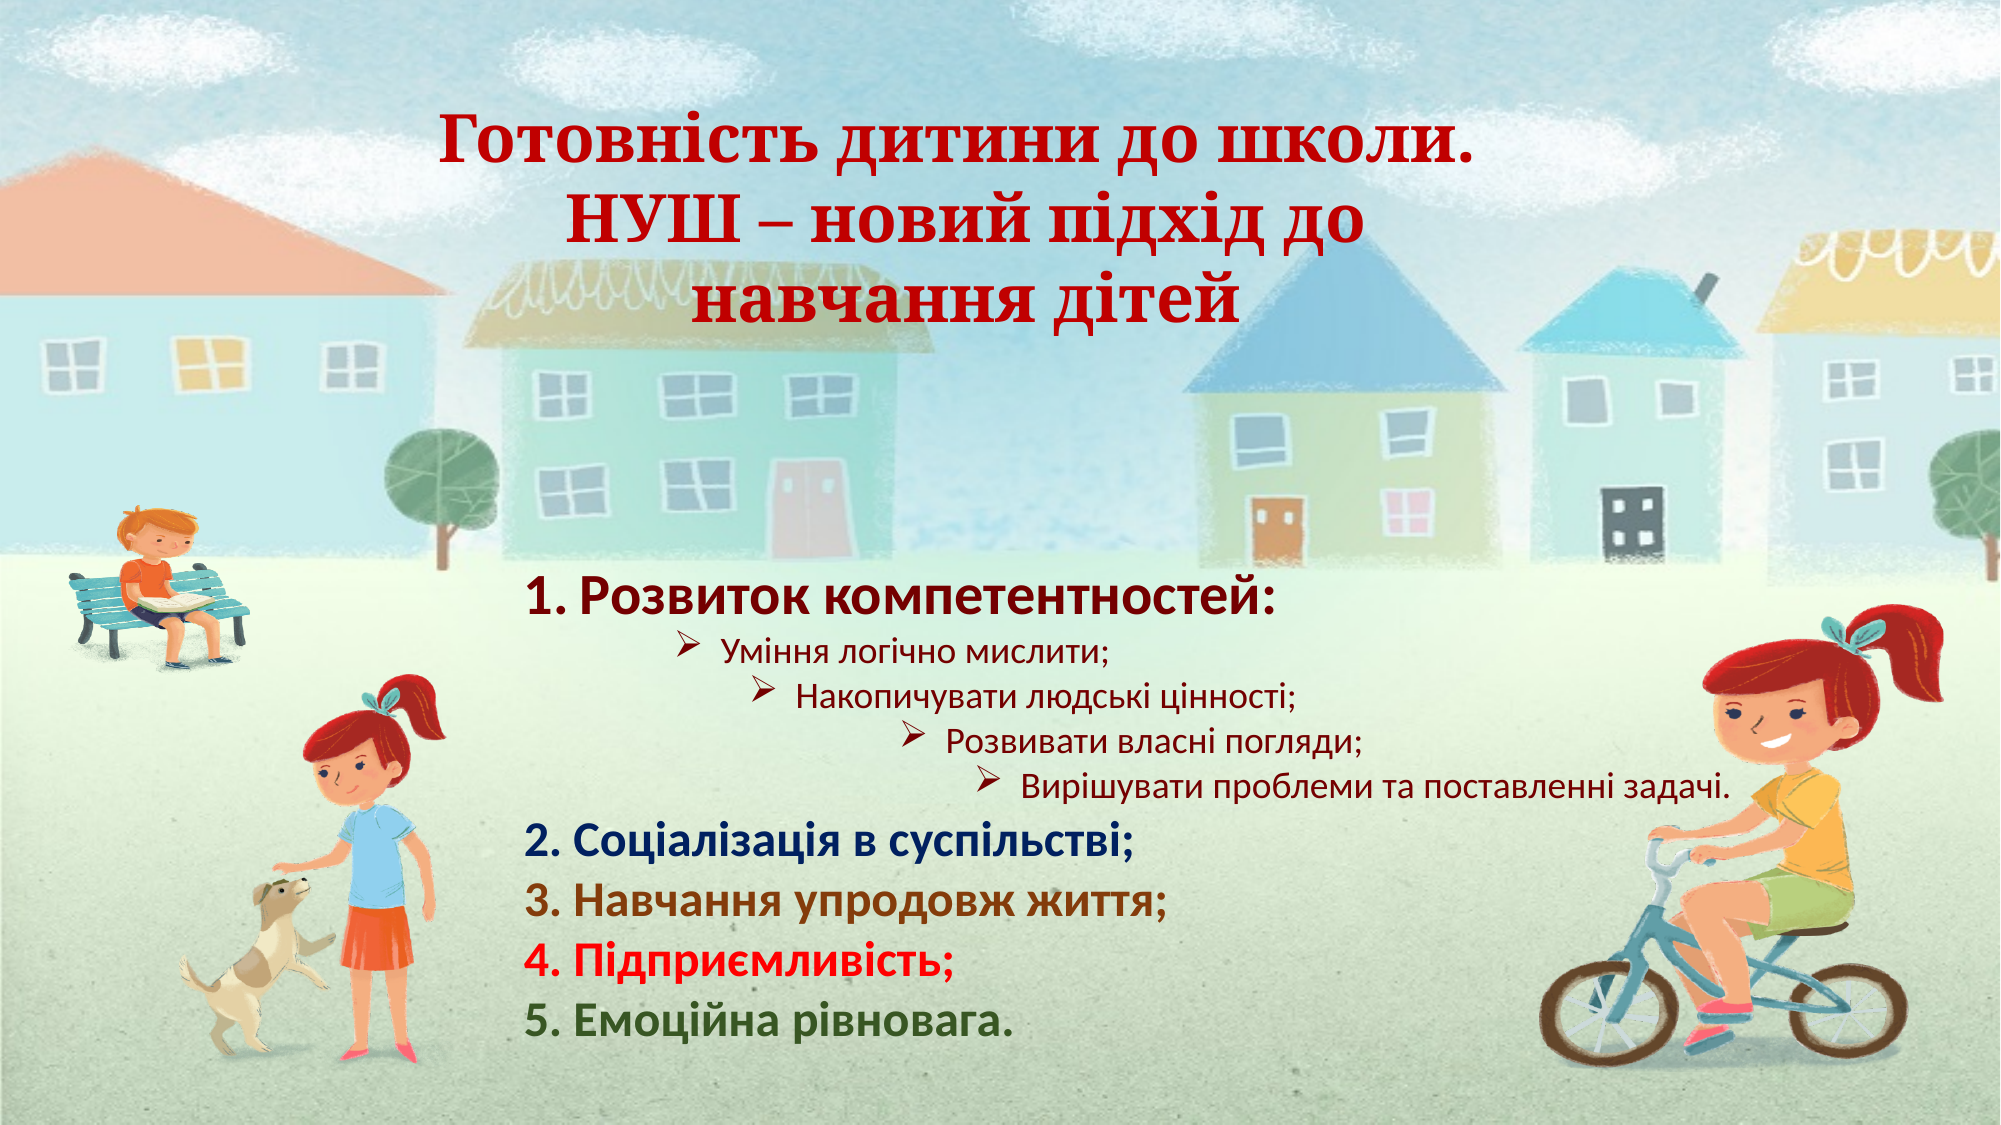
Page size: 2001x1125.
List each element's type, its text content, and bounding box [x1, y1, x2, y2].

picture [0, 0, 2001, 1125]
text_box Готовність дитини до школи. НУШ – новий підхід до навчання дітей [392, 88, 1540, 343]
text_box Розвиток компетентностей: Уміння логічно мислити; Накопичувати людські цінності; Розвивати власні погляди; Вирішувати проблеми та поставленні задачі. 2. Соціалізація в суспільстві; 3. Навчання упродовж життя; 4. Підприємливість; 5. Емоційна рівновага. [508, 548, 1779, 1054]
